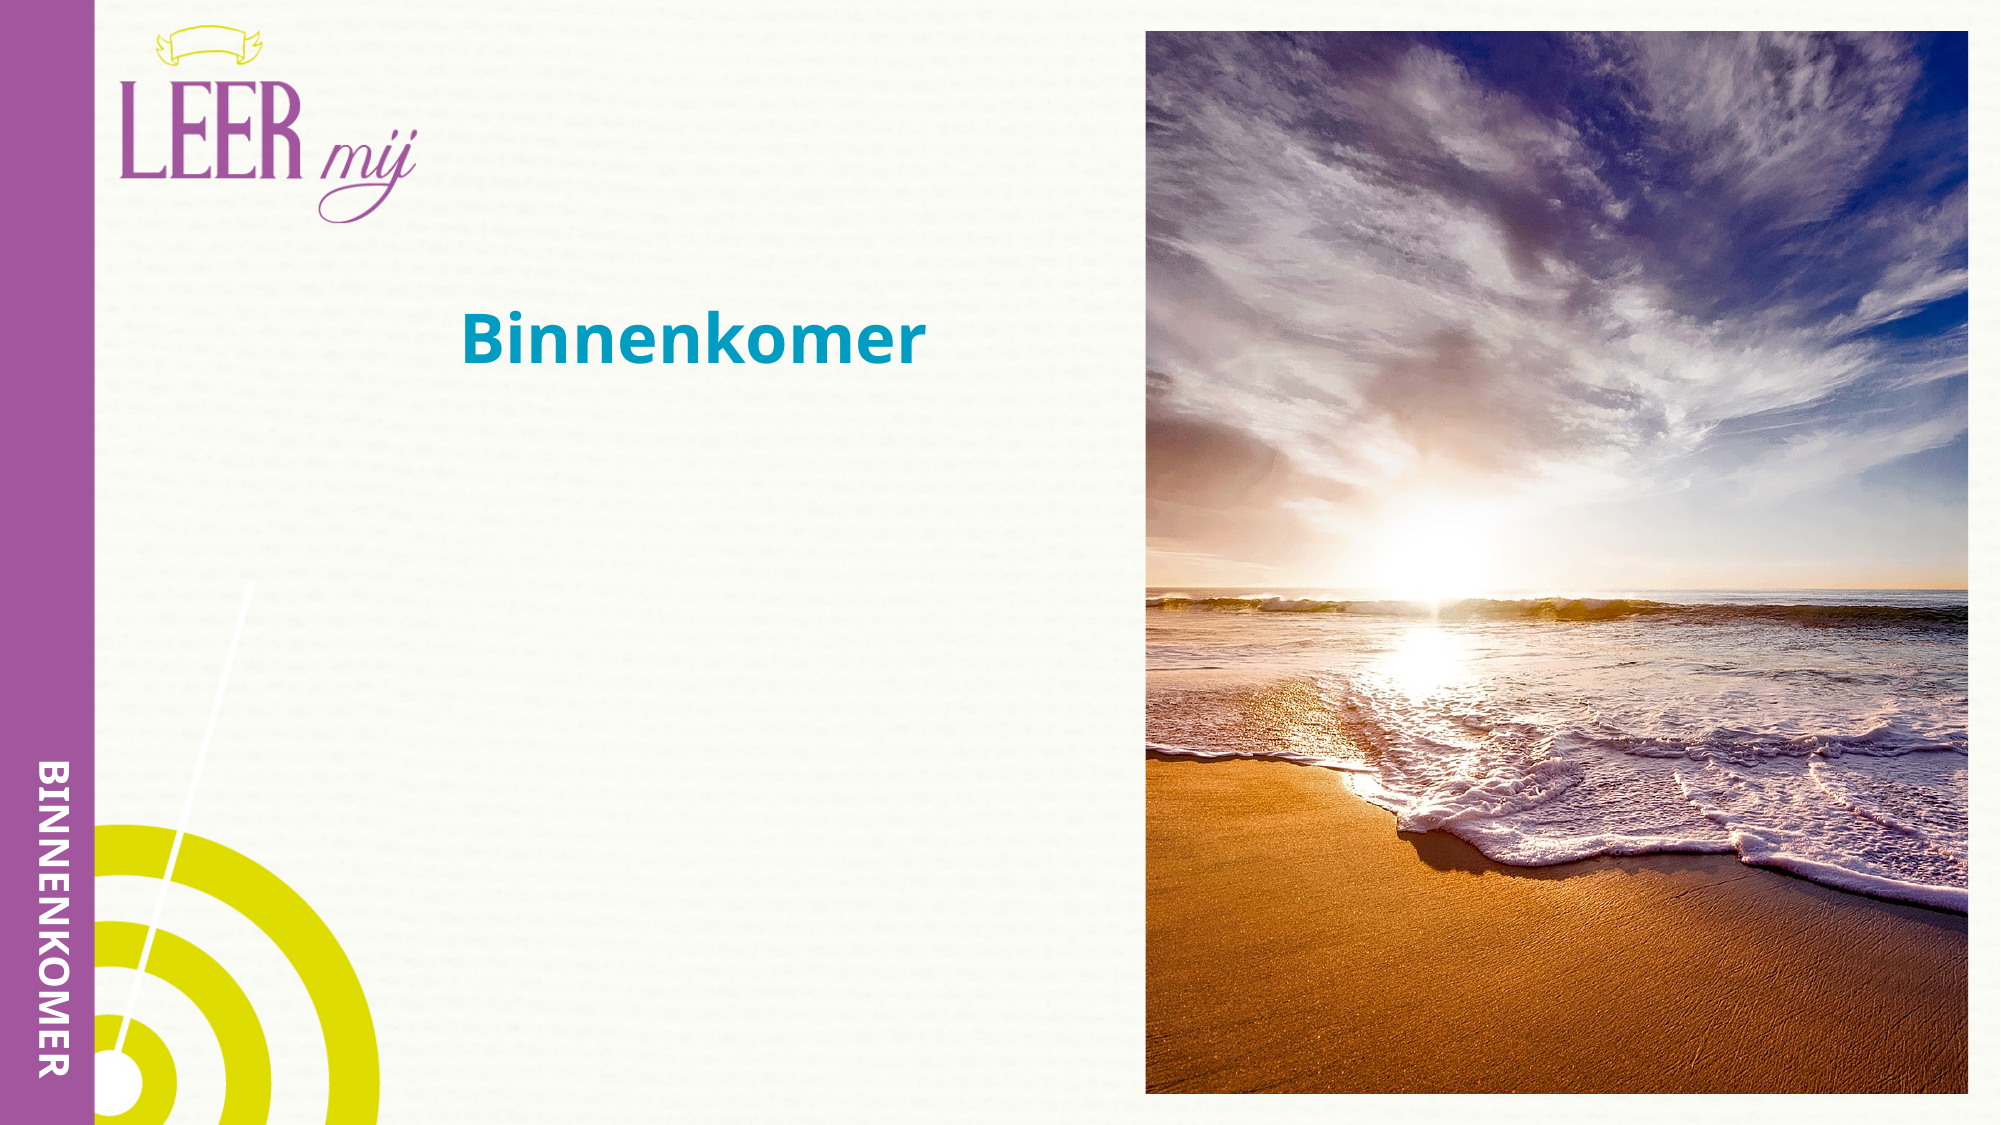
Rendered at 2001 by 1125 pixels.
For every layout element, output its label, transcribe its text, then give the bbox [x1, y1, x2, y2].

title Binnenkomer [444, 229, 1102, 386]
picture [0, 0, 2001, 1125]
